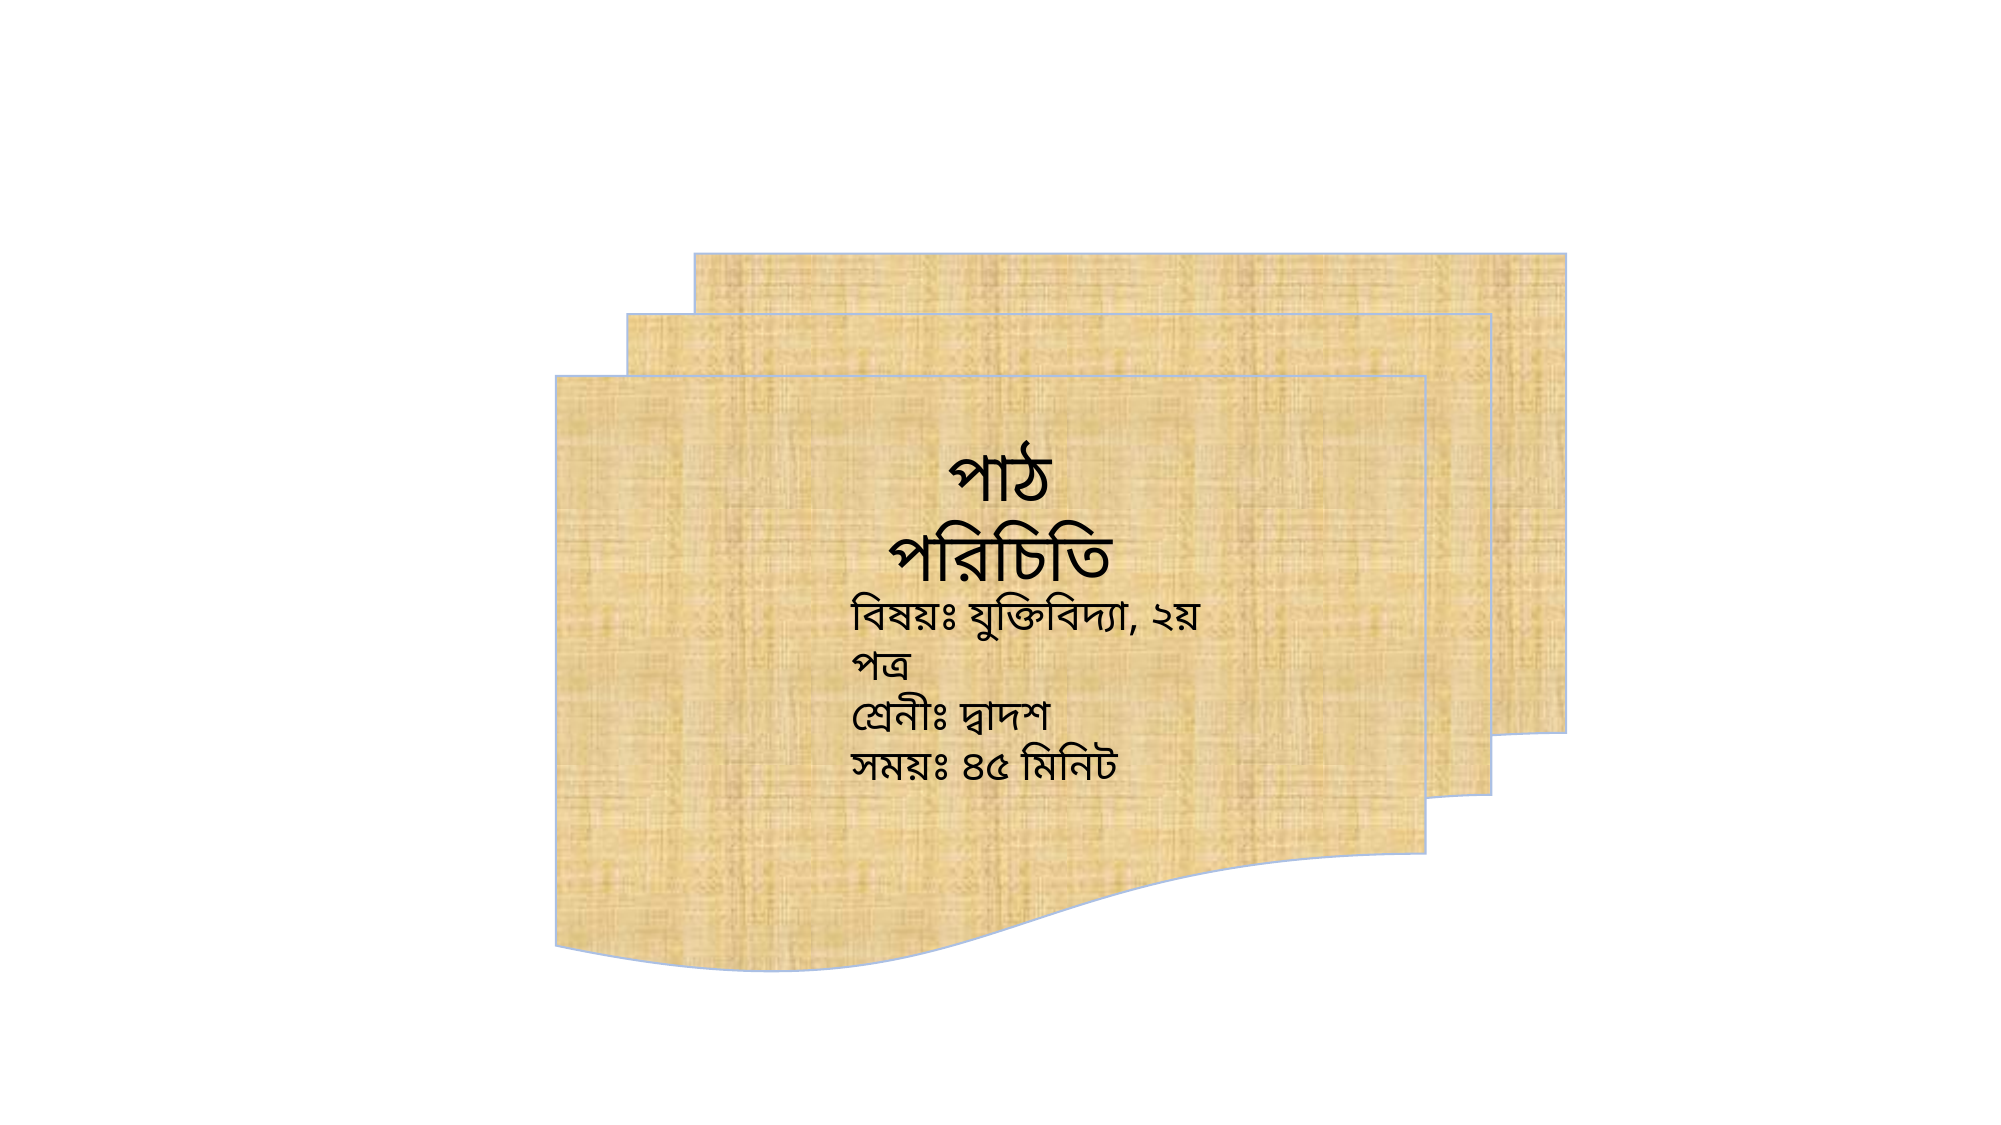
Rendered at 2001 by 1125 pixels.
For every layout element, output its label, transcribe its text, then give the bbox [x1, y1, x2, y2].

text_box পাঠ পরিচিতি [836, 427, 1164, 581]
text_box বিষয়ঃ যুক্তিবিদ্যা, ২য় পত্র শ্রেনীঃ দ্বাদশ সময়ঃ ৪৫ মিনিট [836, 581, 1256, 797]
text_box [554, 252, 1568, 973]
